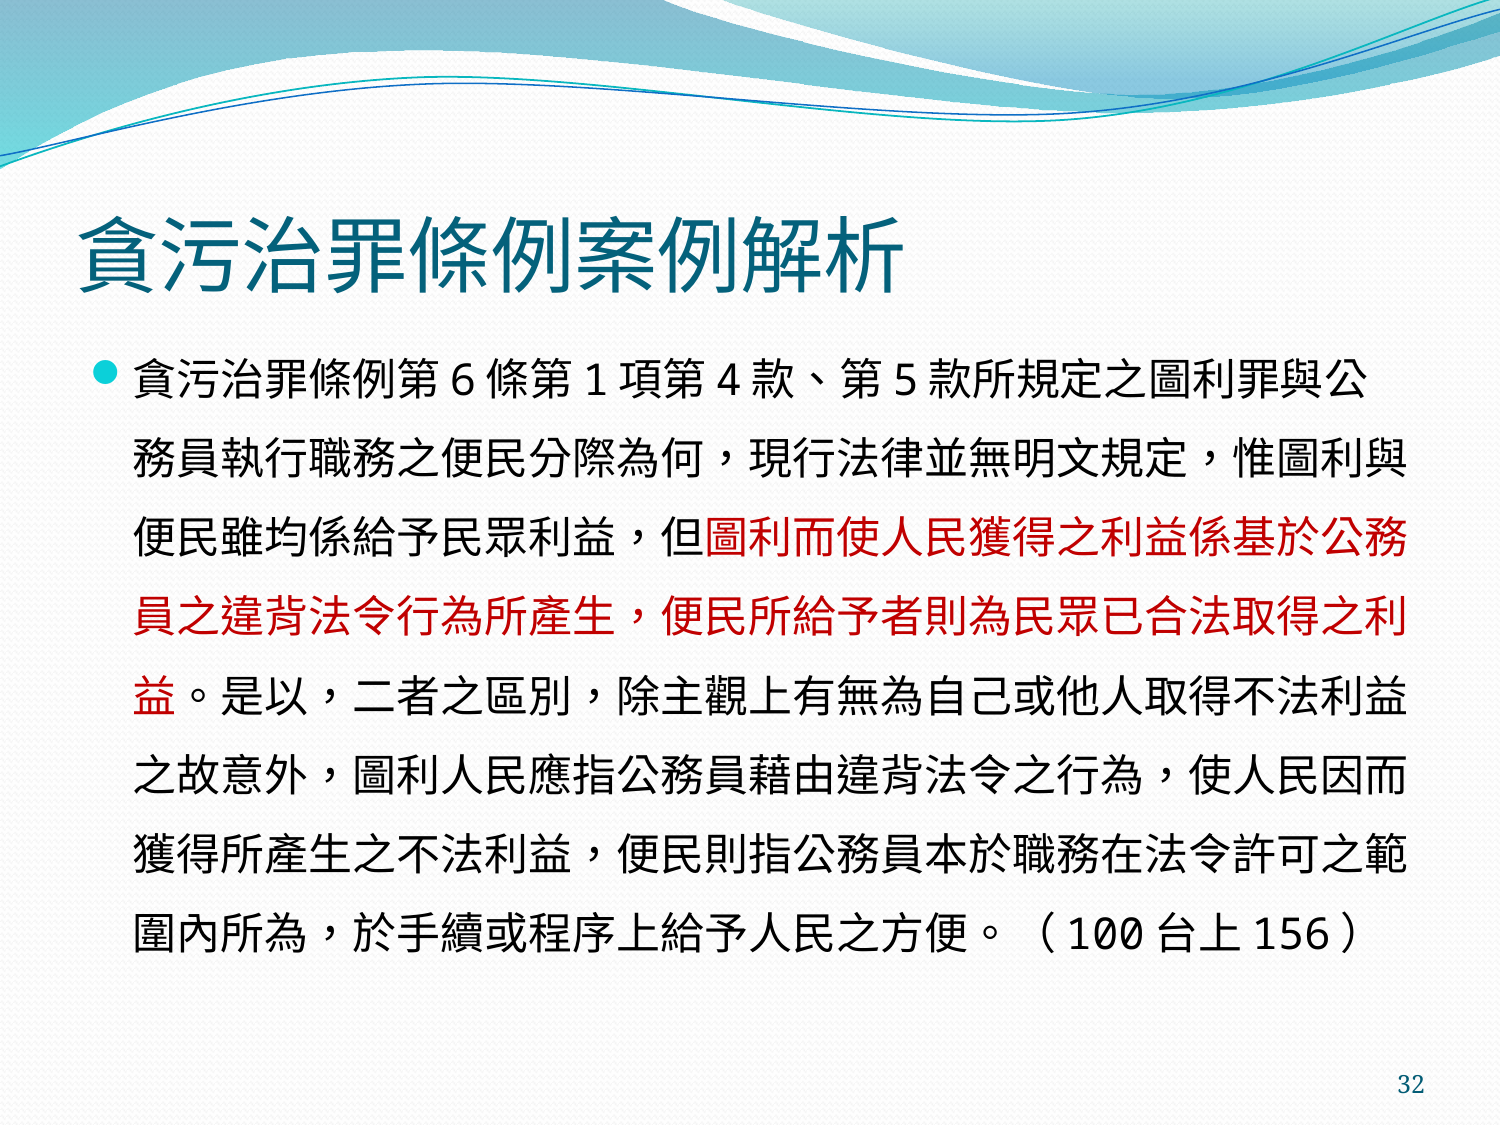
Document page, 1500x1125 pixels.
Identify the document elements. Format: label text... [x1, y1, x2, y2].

title 貪污治罪條例案例解析 [75, 115, 1425, 303]
slide_number 32 [1299, 1042, 1425, 1103]
list 貪污治罪條例第6條第1項第4款、第5款所規定之圖利罪與公務員執行職務之便民分際為何，現行法律並無明文規定，惟圖利與便民雖均係給予民眾利益，但圖利而使人民獲得之利益係基於公務員之違背法令行為所產生，便民所給予者則為民眾已合法取得之利益。是以，二者之區別，除主觀上有無為自己或他人取得不法利益之故意外，圖利人民應指公務員藉由違背法令之行為，使人民因而獲得所產生之不法利益，便民則指公務員本於職務在法令許可之範圍內所為，於手續或程序上給予人民之方便。（100台上156） [75, 317, 1425, 1038]
